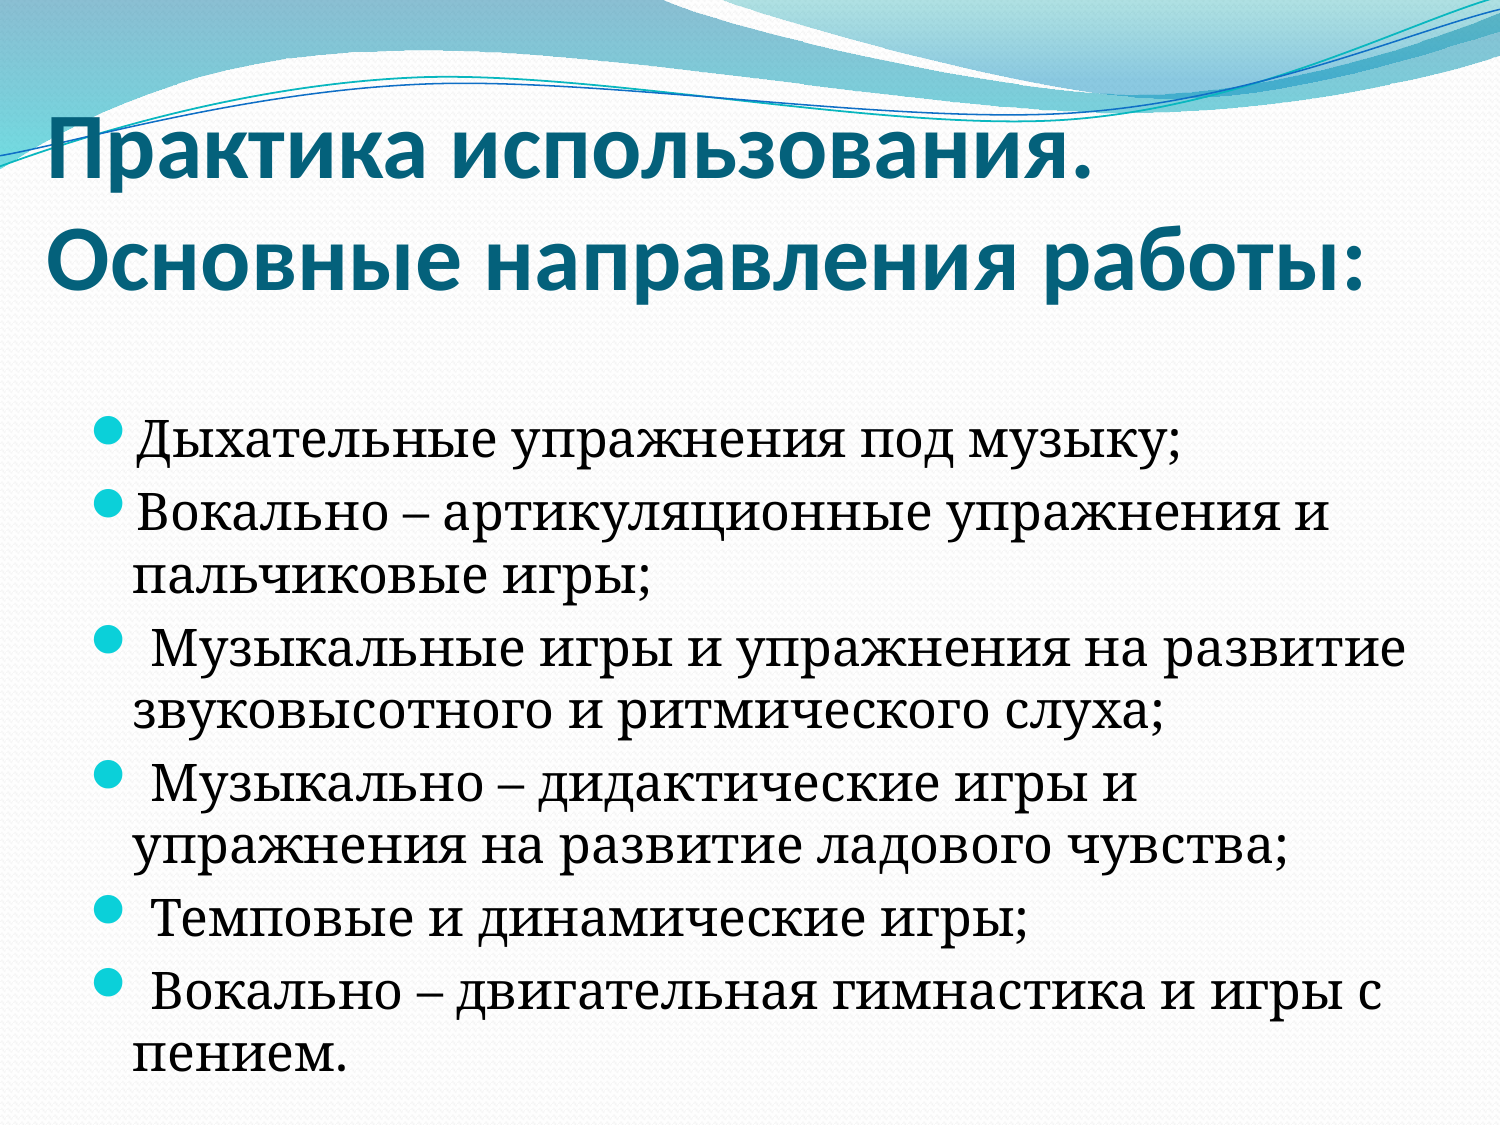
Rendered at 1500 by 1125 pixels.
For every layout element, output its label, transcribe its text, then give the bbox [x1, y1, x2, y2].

list Дыхательные упражнения под музыку; Вокально – артикуляционные упражнения и пальчиковые игры; Музыкальные игры и упражнения на развитие звуковысотного и ритмического слуха; Музыкально – дидактические игры и упражнения на развитие ладового чувства; Темповые и динамические игры; Вокально – двигательная гимнастика и игры с пением. [75, 398, 1425, 1102]
title Практика использования. Основные направления работы: [46, 0, 1372, 422]
